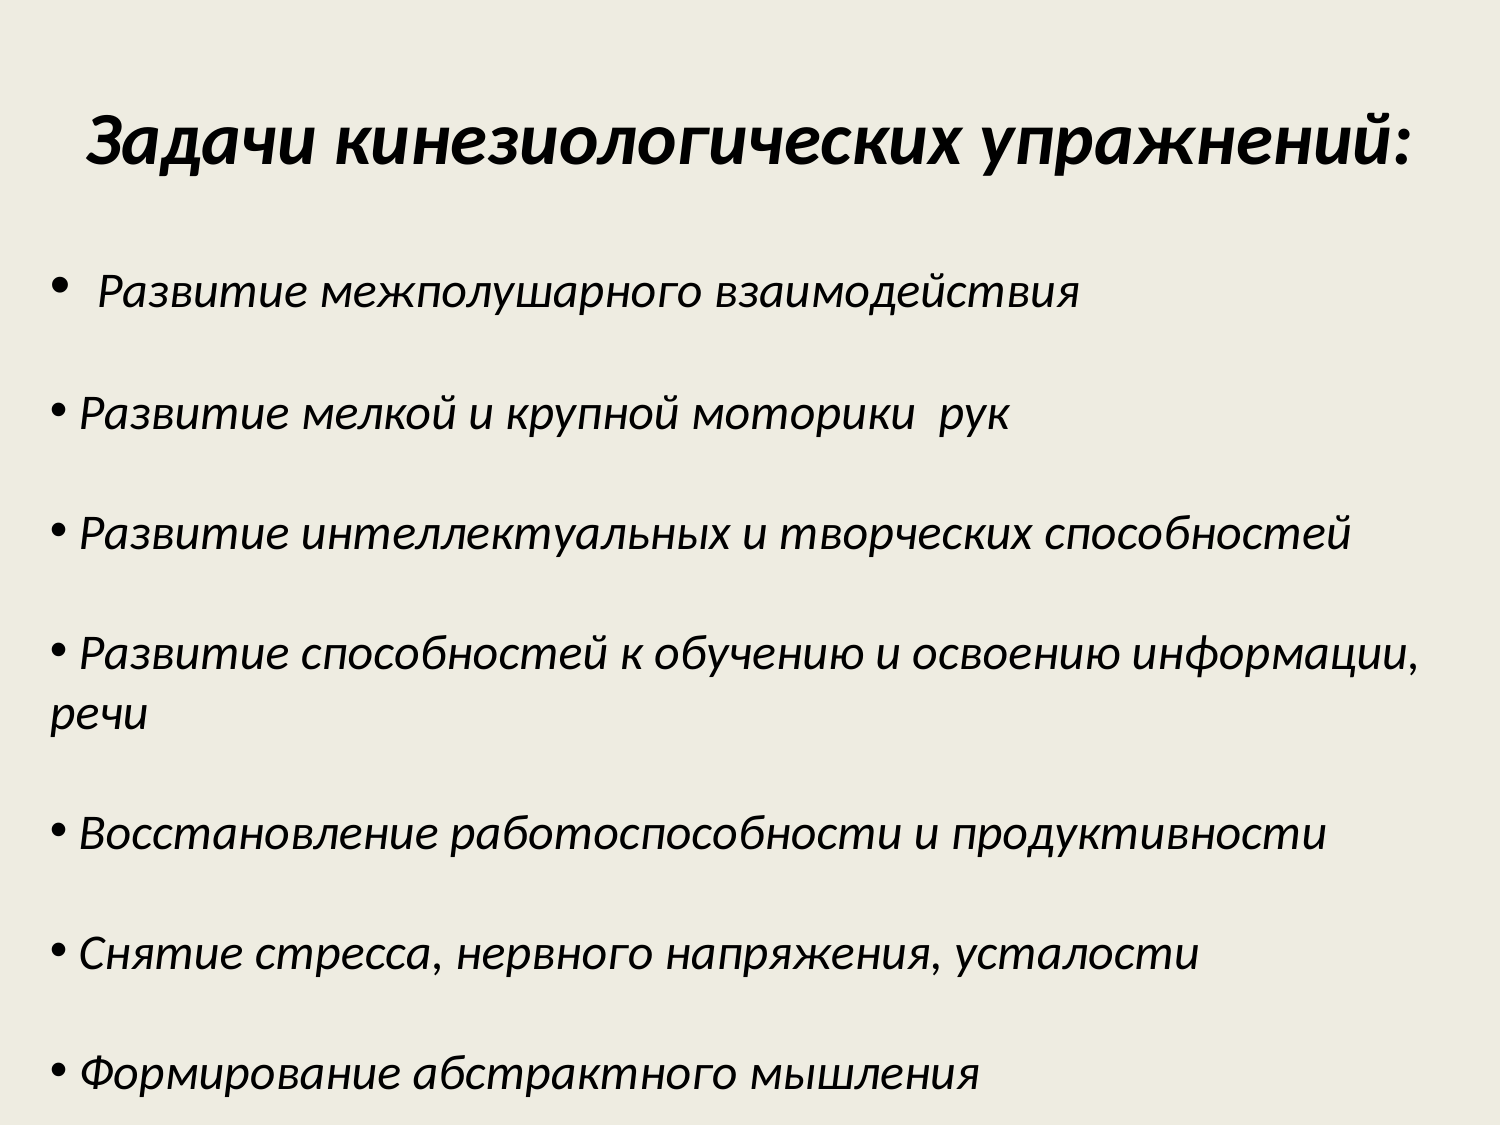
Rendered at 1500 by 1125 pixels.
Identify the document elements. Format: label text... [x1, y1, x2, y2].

text_box Задачи кинезиологических упражнений: Развитие межполушарного взаимодействия Развитие мелкой и крупной моторики рук Развитие интеллектуальных и творческих способностей Развитие способностей к обучению и освоению информации, речи Восстановление работоспособности и продуктивности Снятие стресса, нервного напряжения, усталости Формирование абстрактного мышления [35, 81, 1465, 1107]
